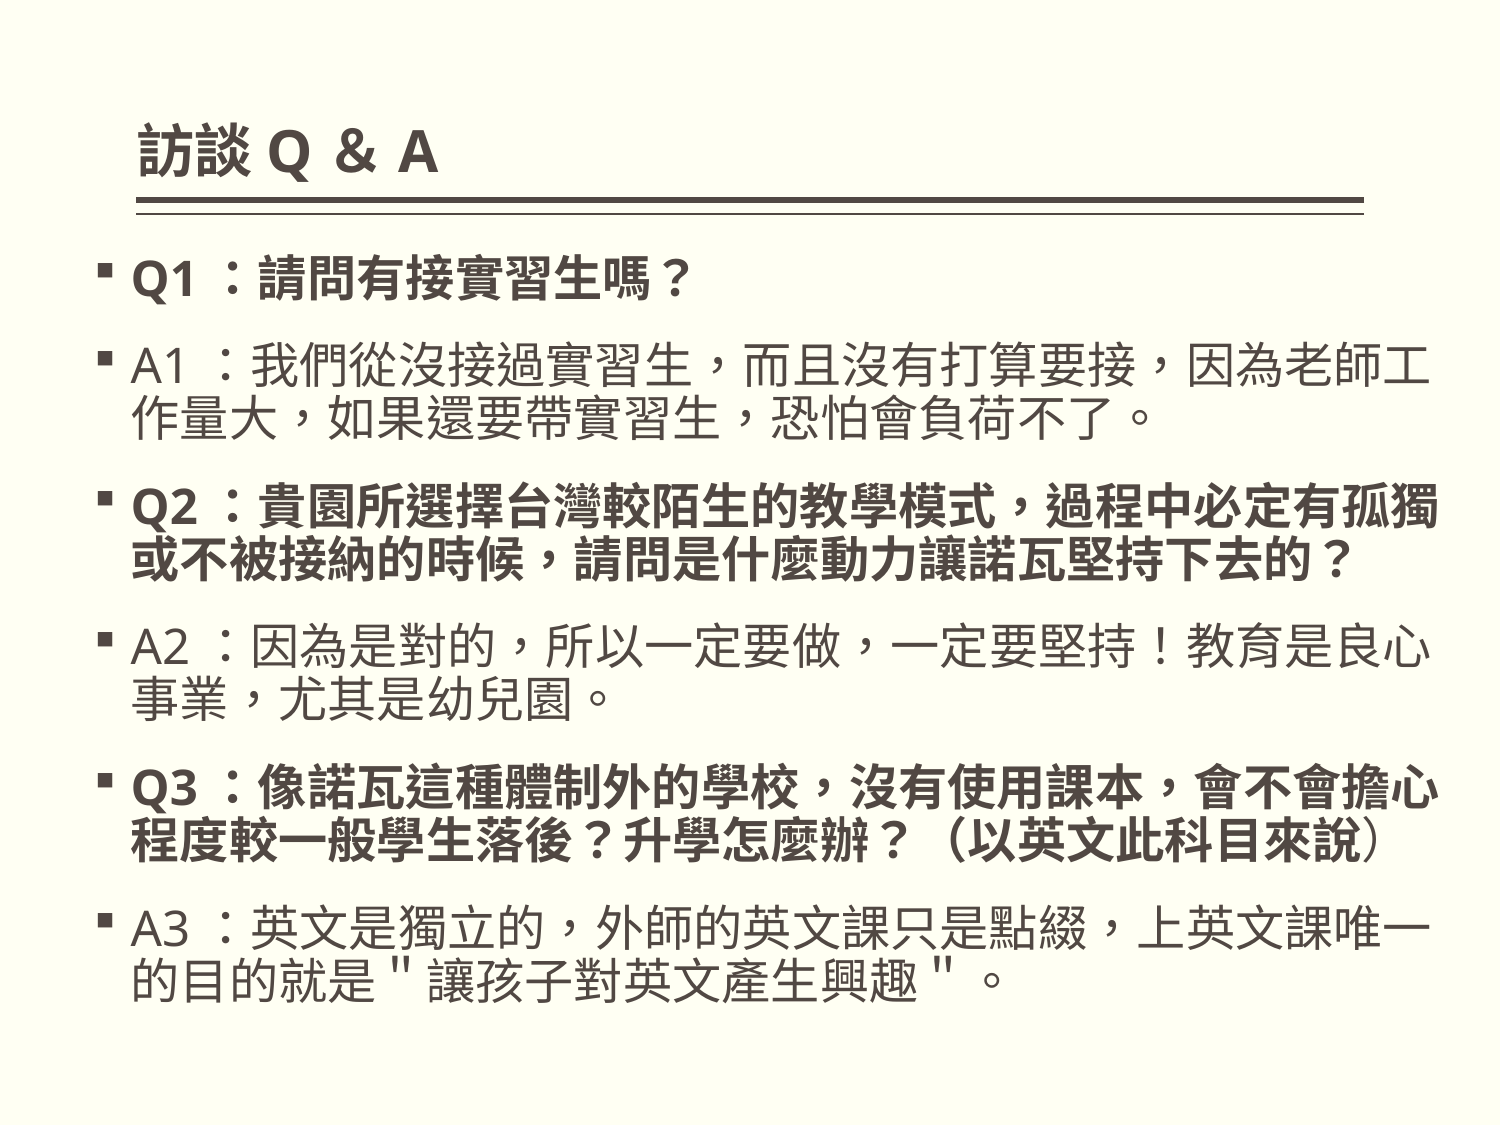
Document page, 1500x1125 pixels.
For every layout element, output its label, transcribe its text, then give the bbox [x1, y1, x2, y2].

title 訪談Q＆A [135, 12, 1364, 193]
list Q1：請問有接實習生嗎？ A1：我們從沒接過實習生，而且沒有打算要接，因為老師工作量大，如果還要帶實習生，恐怕會負荷不了。 Q2：貴園所選擇台灣較陌生的教學模式，過程中必定有孤獨或不被接納的時候，請問是什麼動力讓諾瓦堅持下去的？ A2：因為是對的，所以一定要做，一定要堅持！教育是良心事業，尤其是幼兒園。 Q3：像諾瓦這種體制外的學校，沒有使用課本，會不會擔心程度較一般學生落後？升學怎麼辦？（以英文此科目來說） A3：英文是獨立的，外師的英文課只是點綴，上英文課唯一的目的就是＂讓孩子對英文產生興趣＂。 [93, 246, 1442, 1079]
